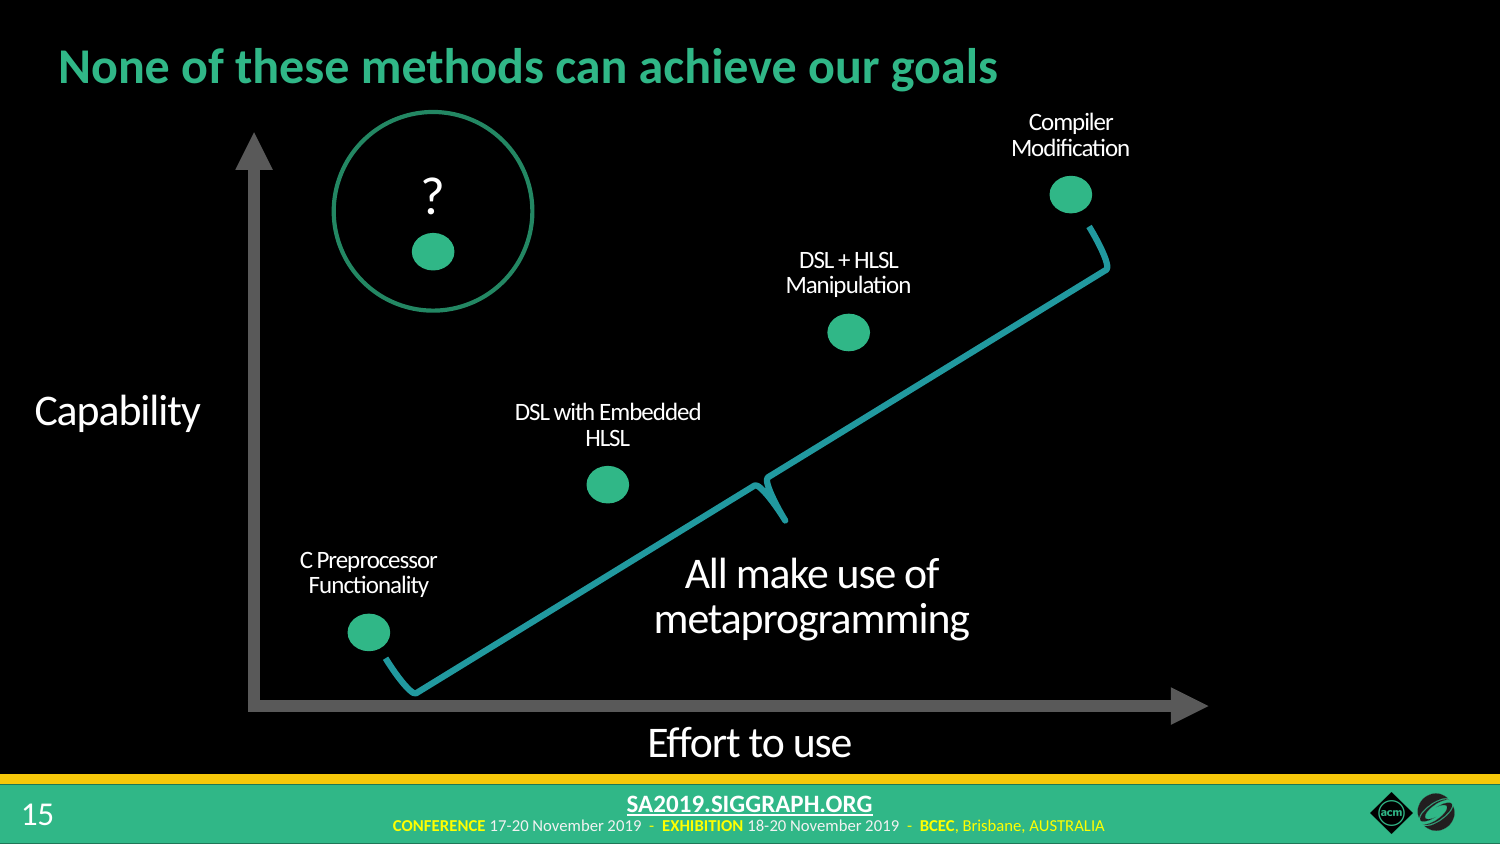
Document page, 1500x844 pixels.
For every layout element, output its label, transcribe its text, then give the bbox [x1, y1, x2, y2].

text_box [318, 154, 548, 269]
text_box [350, 109, 517, 153]
text_box 15 [6, 784, 71, 844]
title None of these methods can achieve our goals [58, 33, 1457, 139]
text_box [258, 535, 480, 650]
text_box [481, 572, 526, 655]
text_box [384, 655, 480, 695]
text_box [355, 277, 511, 313]
text_box All make use of metaprogramming [526, 520, 1097, 676]
text_box [610, 226, 1109, 520]
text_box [501, 387, 714, 502]
text_box Capability [0, 373, 236, 450]
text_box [990, 97, 1151, 212]
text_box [757, 235, 940, 350]
picture [1368, 785, 1463, 839]
text_box Effort to use [608, 715, 892, 783]
